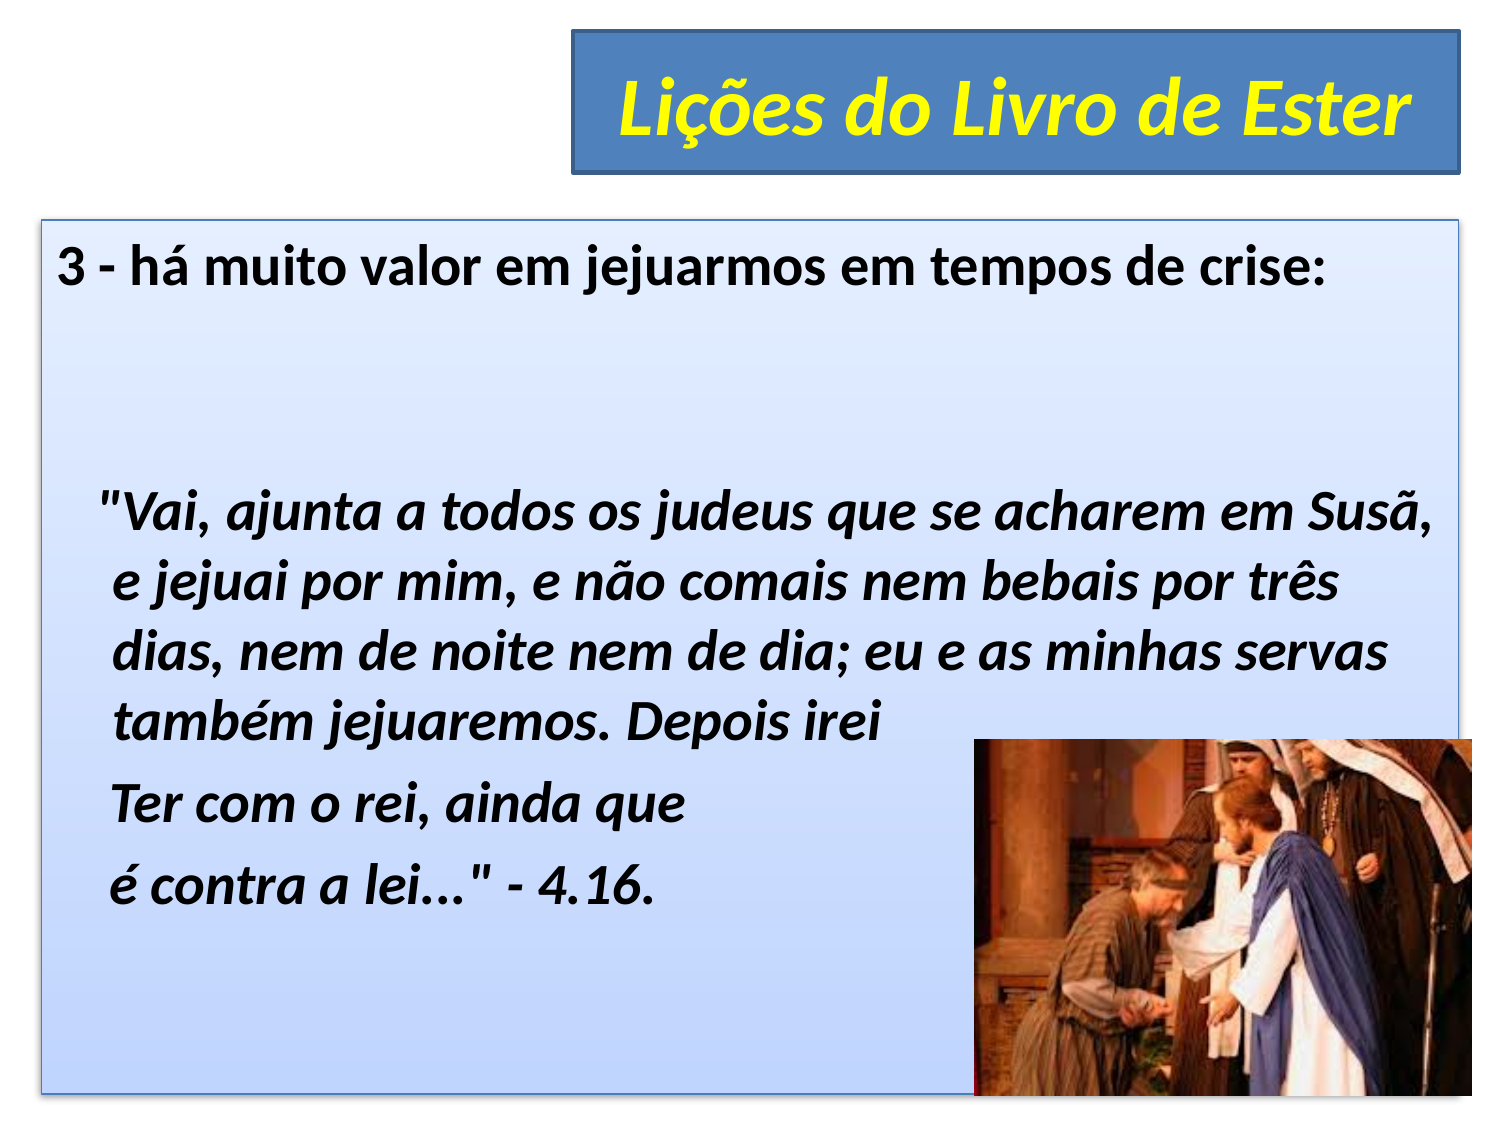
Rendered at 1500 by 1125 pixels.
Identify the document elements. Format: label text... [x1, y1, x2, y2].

picture [974, 739, 1472, 1096]
text_box Lições do Livro de Ester [571, 29, 1461, 175]
list 3 - há muito valor em jejuarmos em tempos de crise: "Vai, ajunta a todos os judeus que se acharem em Susã, e jejuai por mim, e não comais nem bebais por três dias, nem de noite nem de dia; eu e as minhas servas também jejuaremos. Depois irei Ter com o rei, ainda que é contra a lei..." - 4.16. [41, 219, 1459, 1095]
